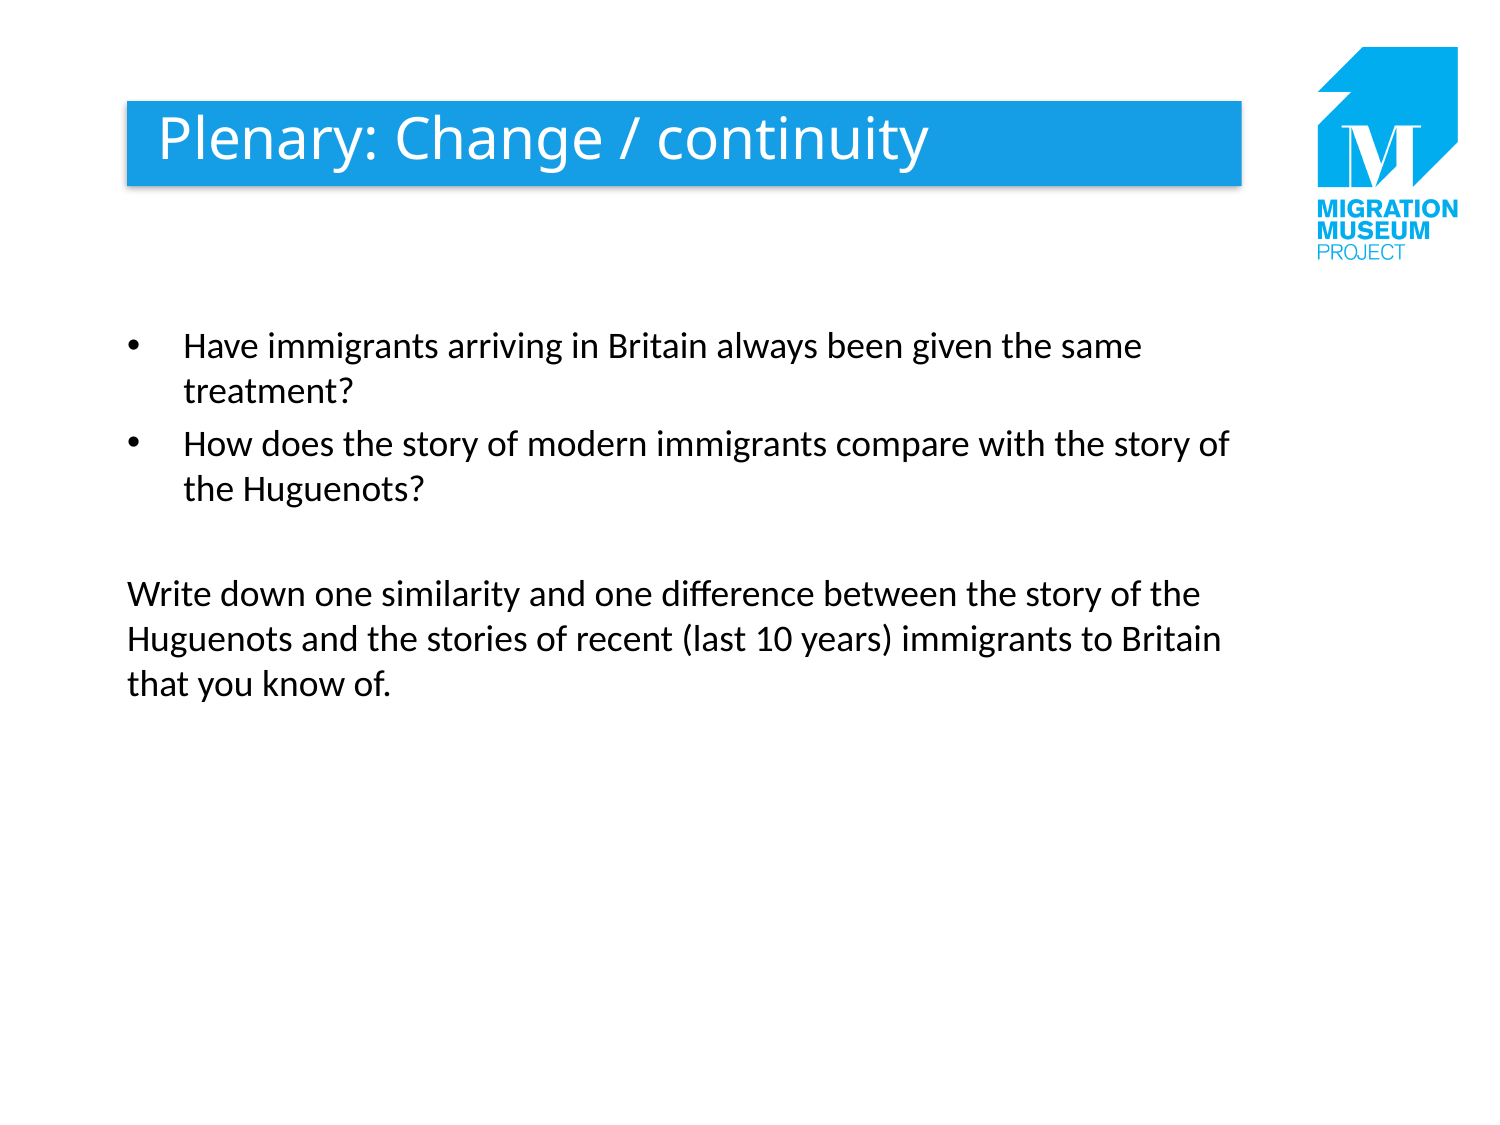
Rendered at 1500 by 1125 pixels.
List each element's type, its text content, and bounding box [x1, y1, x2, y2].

picture [1304, 37, 1471, 272]
list Have immigrants arriving in Britain always been given the same treatment? How does the story of modern immigrants compare with the story of the Huguenots? Write down one similarity and one difference between the story of the Huguenots and the stories of recent (last 10 years) immigrants to Britain that you know of. [127, 321, 1242, 943]
text_box Plenary: Change / continuity [157, 101, 1242, 172]
text_box [126, 100, 1242, 187]
